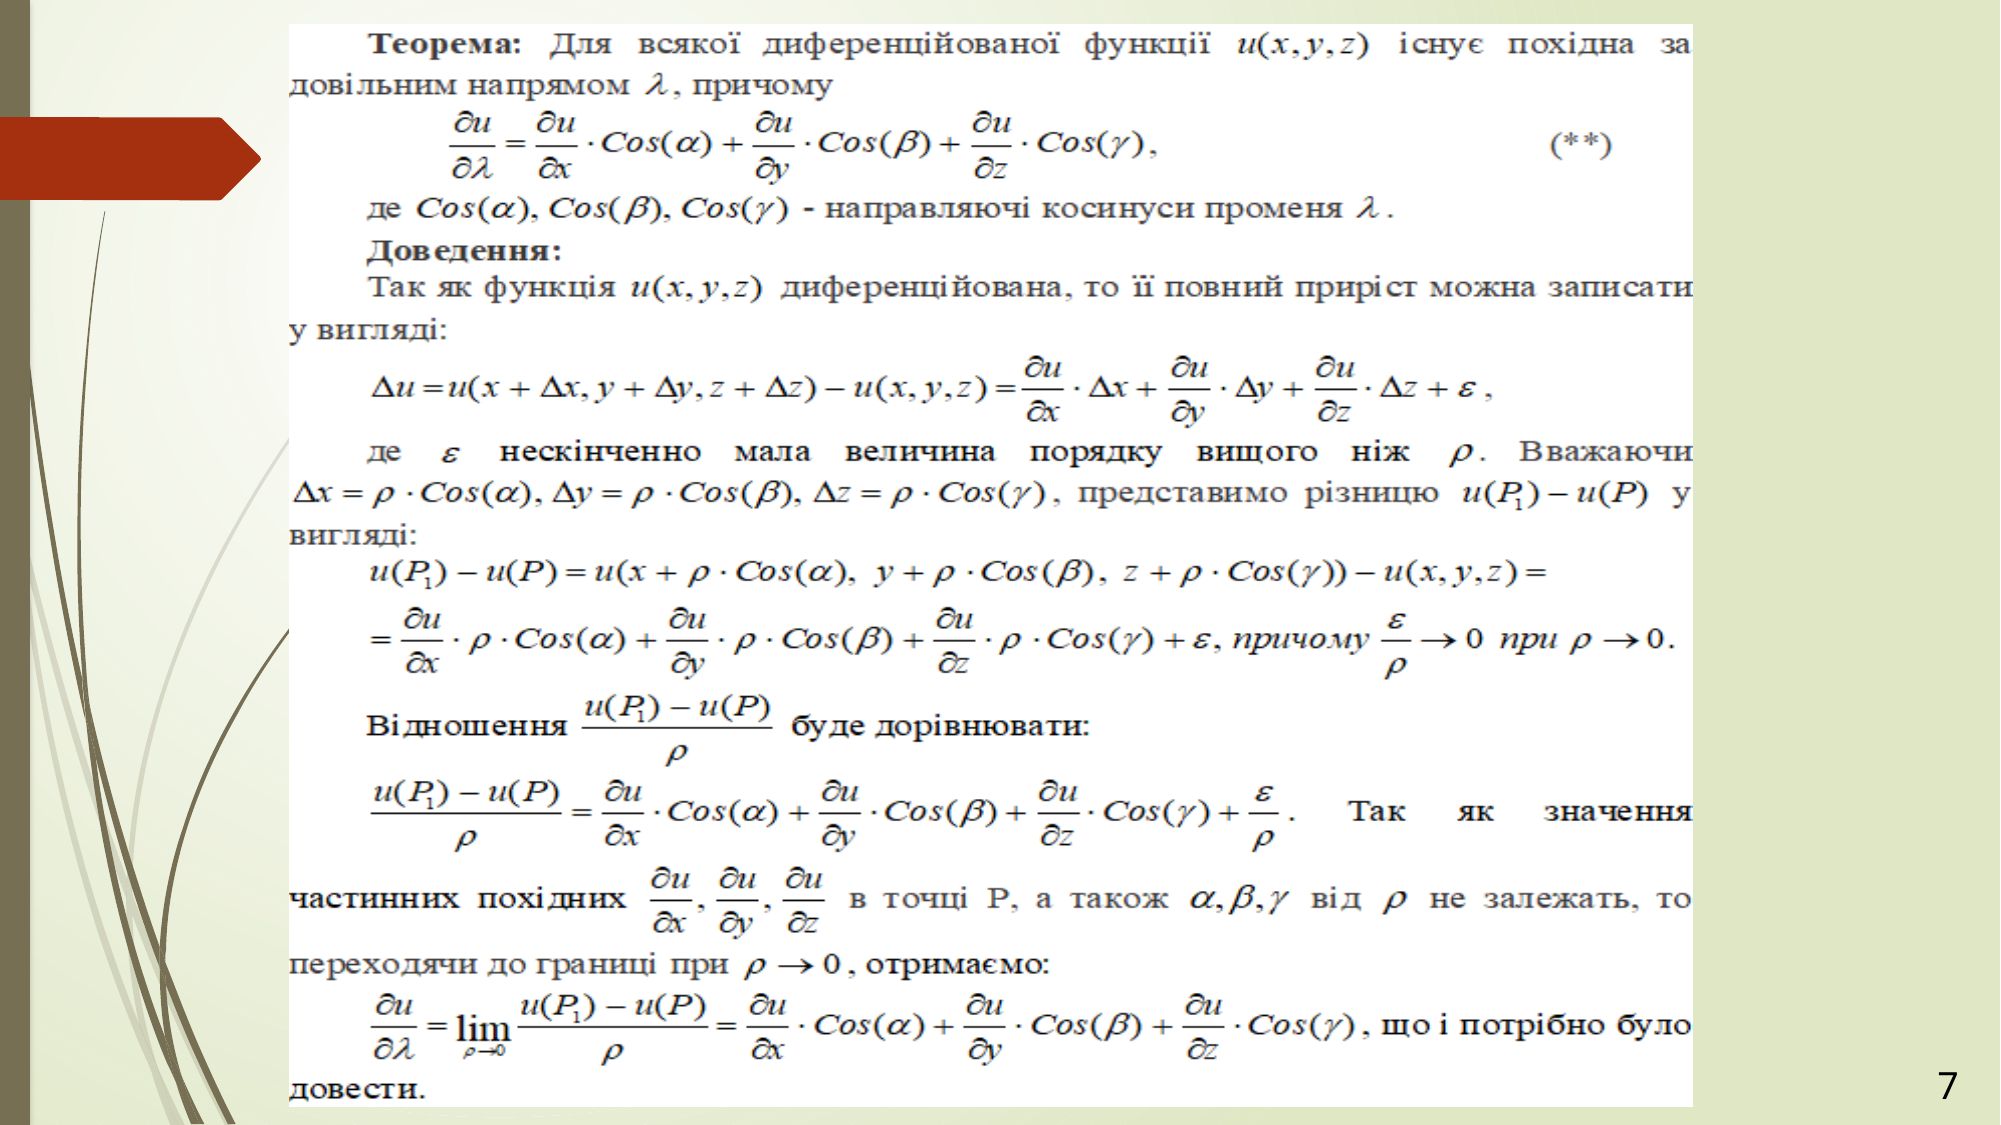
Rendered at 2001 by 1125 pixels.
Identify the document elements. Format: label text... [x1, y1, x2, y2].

picture [288, 24, 1693, 1107]
text_box 7 [1922, 1054, 1974, 1114]
